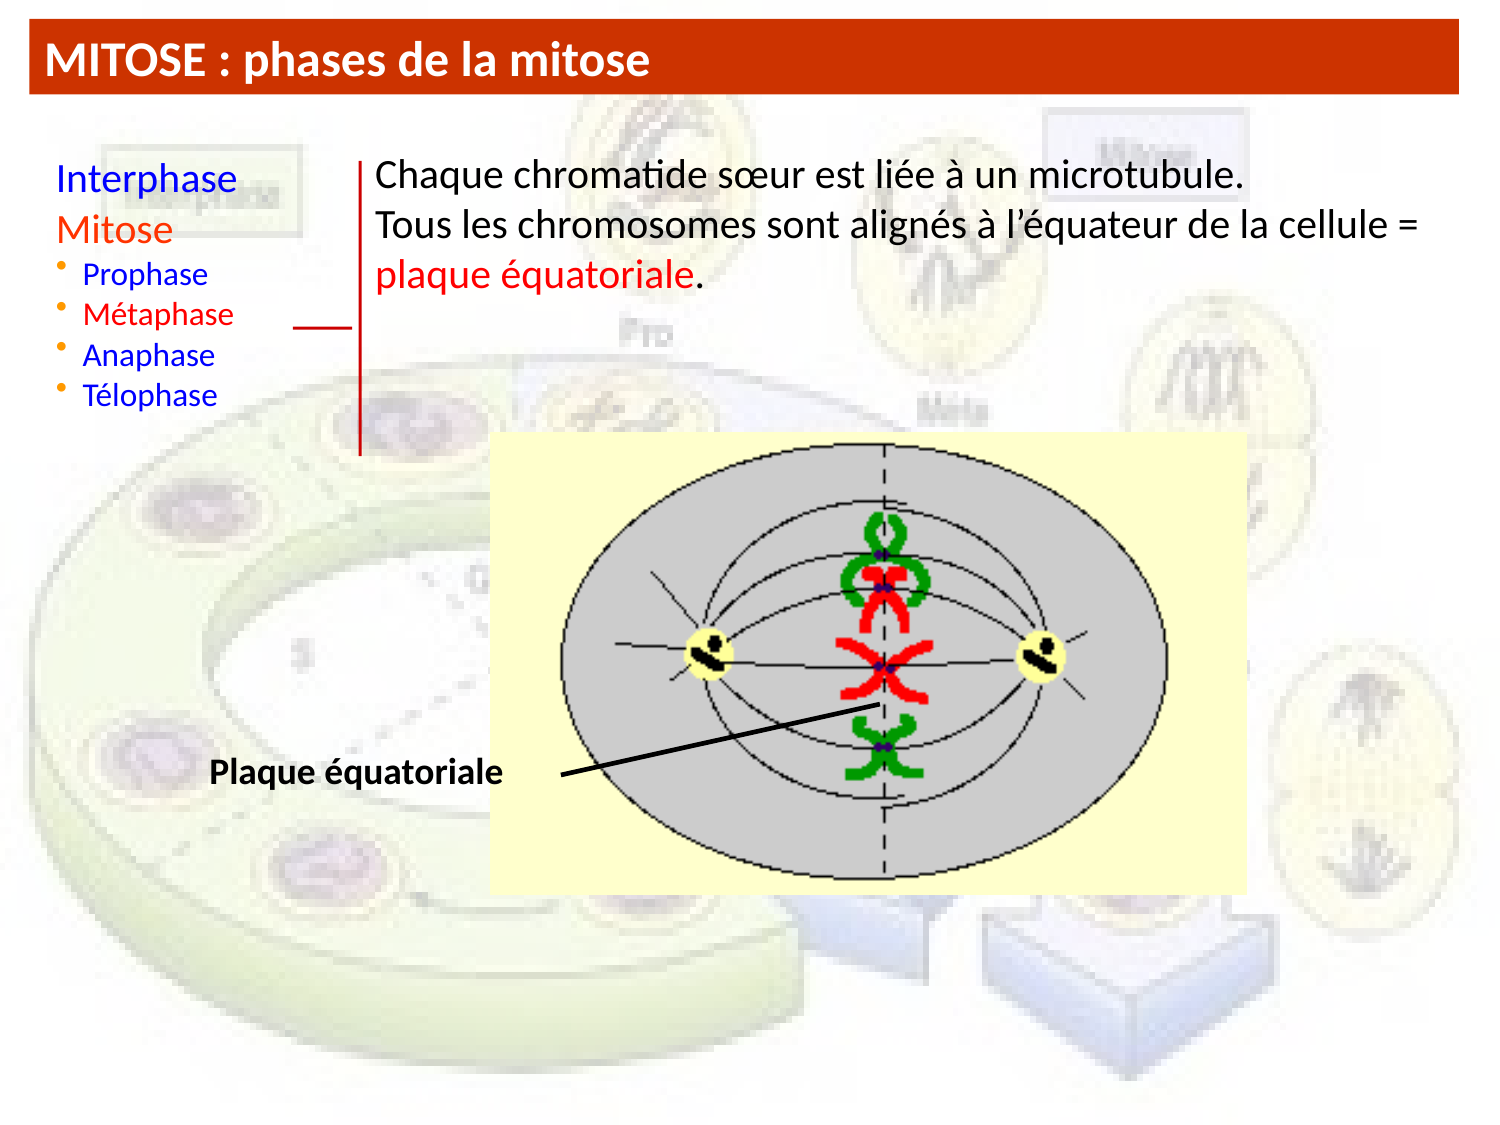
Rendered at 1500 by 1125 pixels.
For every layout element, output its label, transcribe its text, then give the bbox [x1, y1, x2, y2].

picture [489, 432, 1247, 896]
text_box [29, 18, 1460, 102]
text_box Chaque chromatide sœur est liée à un microtubule. Tous les chromosomes sont alignés à l’équateur de la cellule = plaque équatoriale. [360, 139, 1500, 354]
text_box Interphase Mitose Prophase Métaphase Anaphase Télophase [41, 160, 408, 419]
text_box Plaque équatoriale [194, 739, 484, 800]
